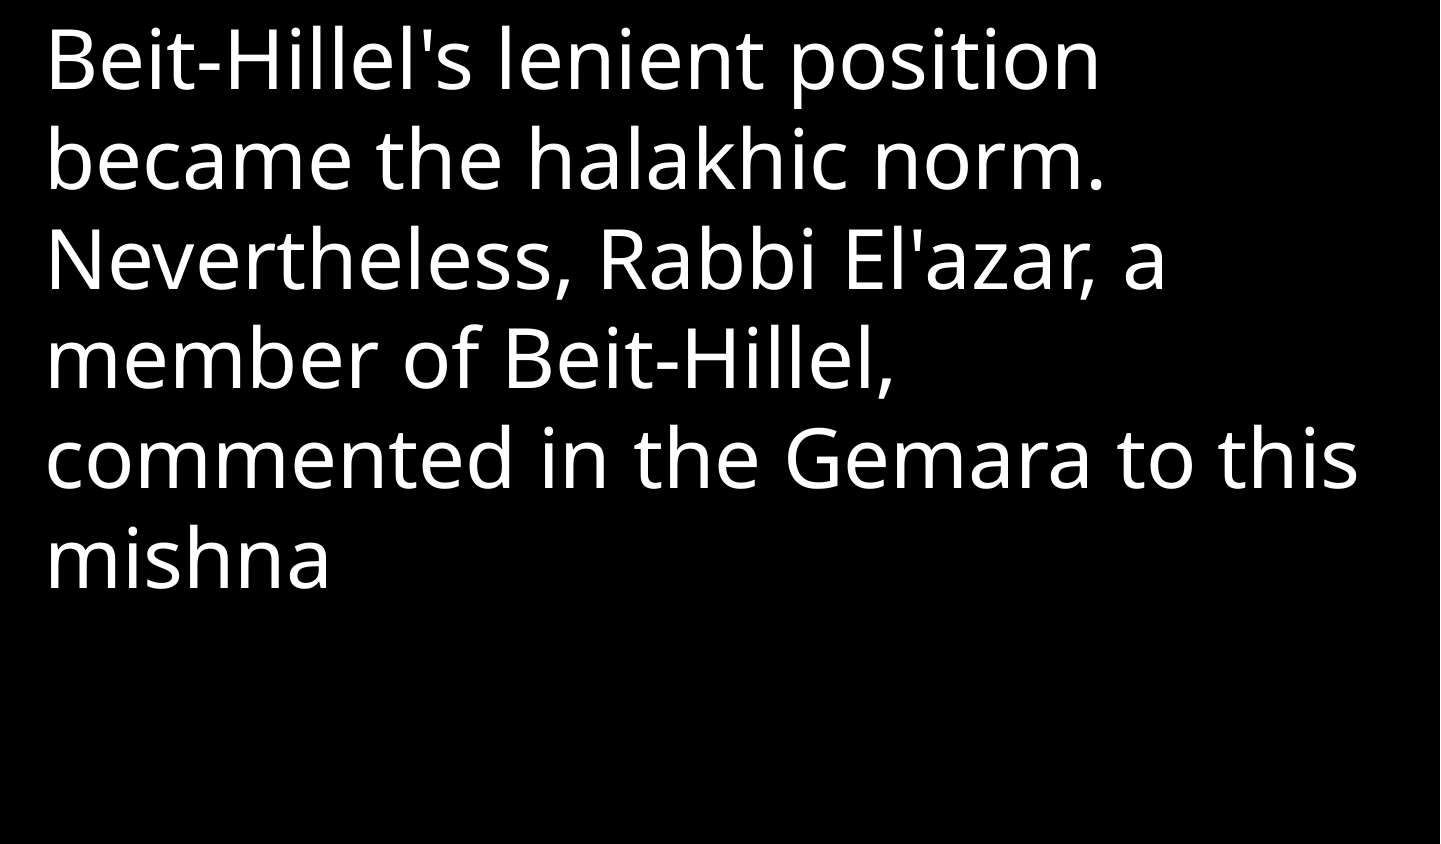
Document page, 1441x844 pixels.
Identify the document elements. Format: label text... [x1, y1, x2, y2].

subtitle Beit-Hillel's lenient position became the halakhic norm. Nevertheless, Rabbi El'azar, a member of Beit-Hillel, commented in the Gemara to this mishna [32, 0, 1389, 844]
